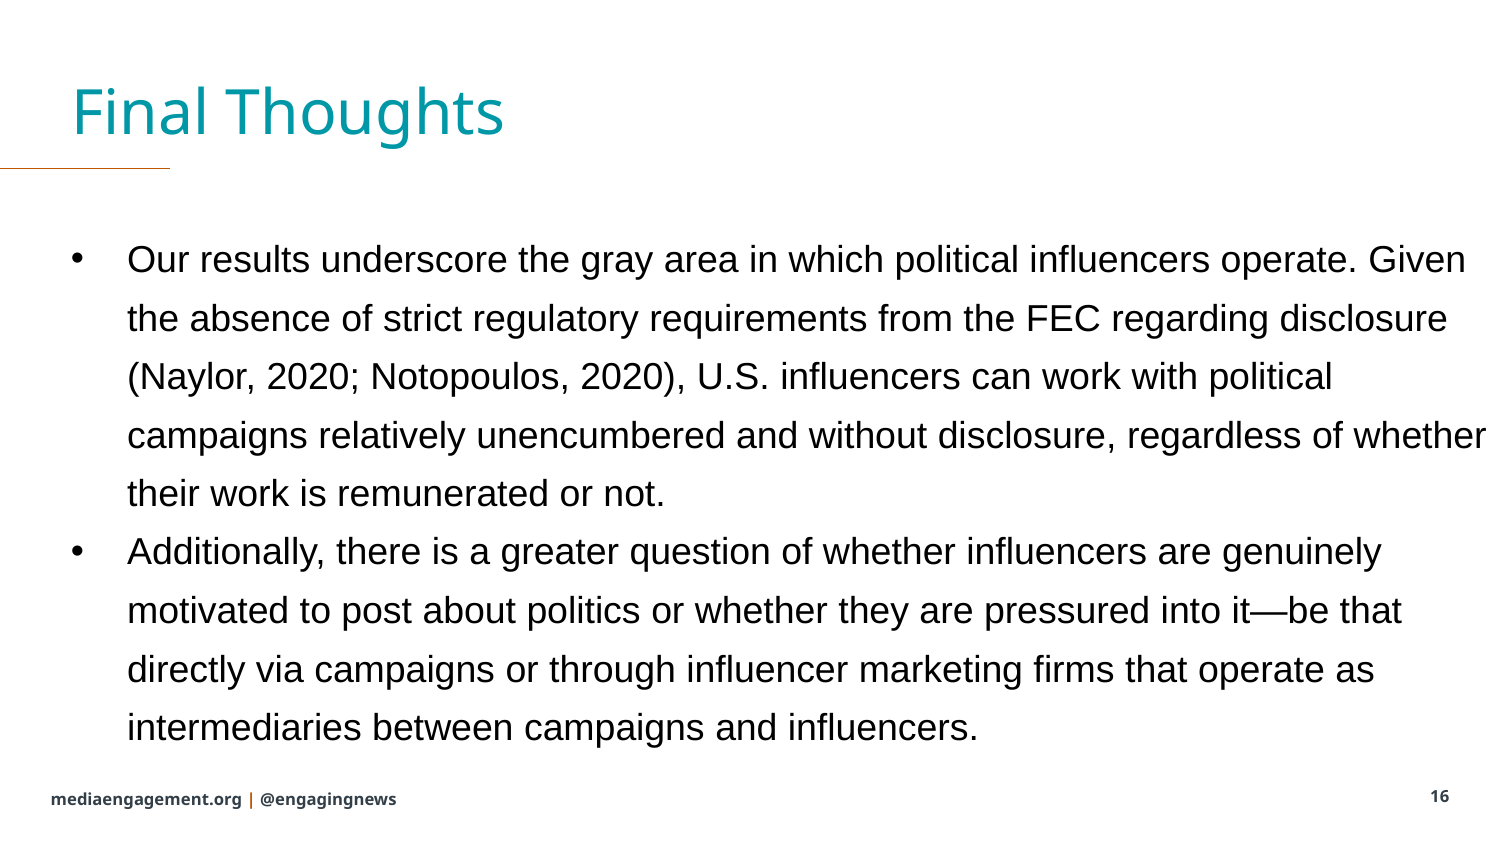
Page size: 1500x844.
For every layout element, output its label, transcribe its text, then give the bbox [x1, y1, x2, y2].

text_box Our results underscore the gray area in which political influencers operate. Given the absence of strict regulatory requirements from the FEC regarding disclosure (Naylor, 2020; Notopoulos, 2020), U.S. influencers can work with political campaigns relatively unencumbered and without disclosure, regardless of whether their work is remunerated or not. Additionally, there is a greater question of whether influencers are genuinely motivated to post about politics or whether they are pressured into it—be that directly via campaigns or through influencer marketing firms that operate as intermediaries between campaigns and influencers. [55, 214, 1500, 844]
title Final Thoughts [55, 65, 1450, 147]
